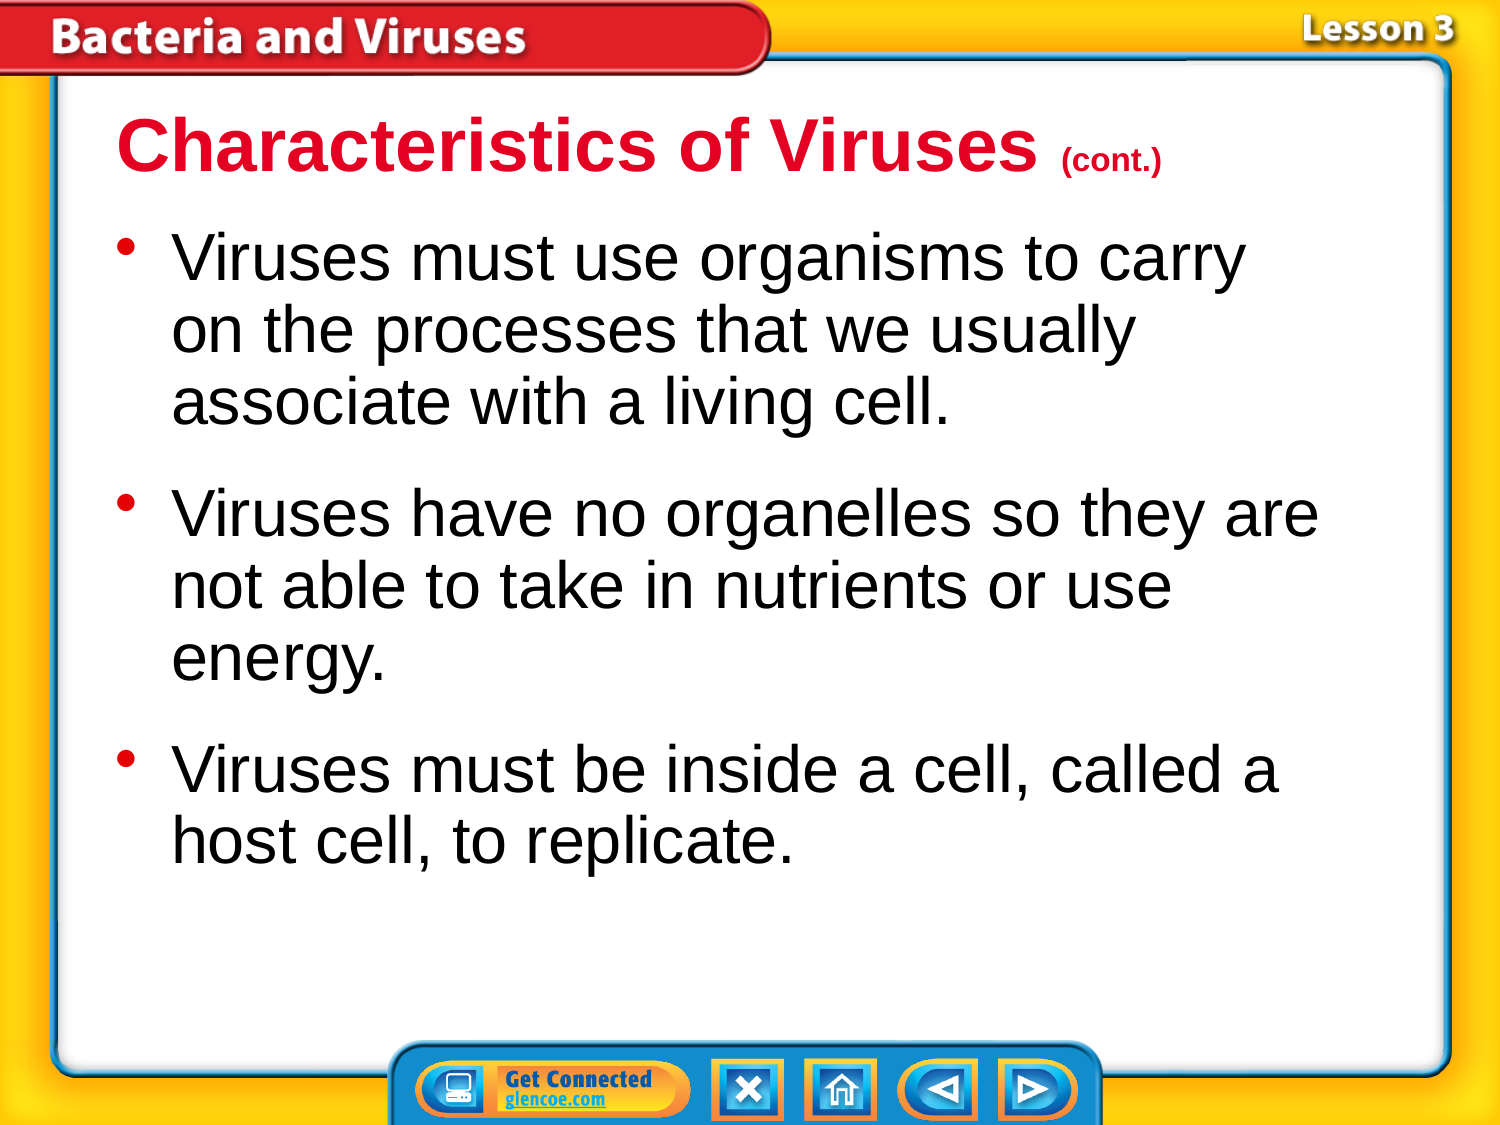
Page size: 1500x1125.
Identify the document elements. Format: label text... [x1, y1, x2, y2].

picture [394, 1049, 1100, 1125]
picture [0, 0, 1500, 1125]
text_box Characteristics of Viruses (cont.) [101, 88, 1425, 194]
text_box Viruses must use organisms to carry on the processes that we usually associate with a living cell. Viruses have no organelles so they are not able to take in nutrients or use energy. Viruses must be inside a cell, called a host cell, to replicate. [99, 215, 1350, 886]
